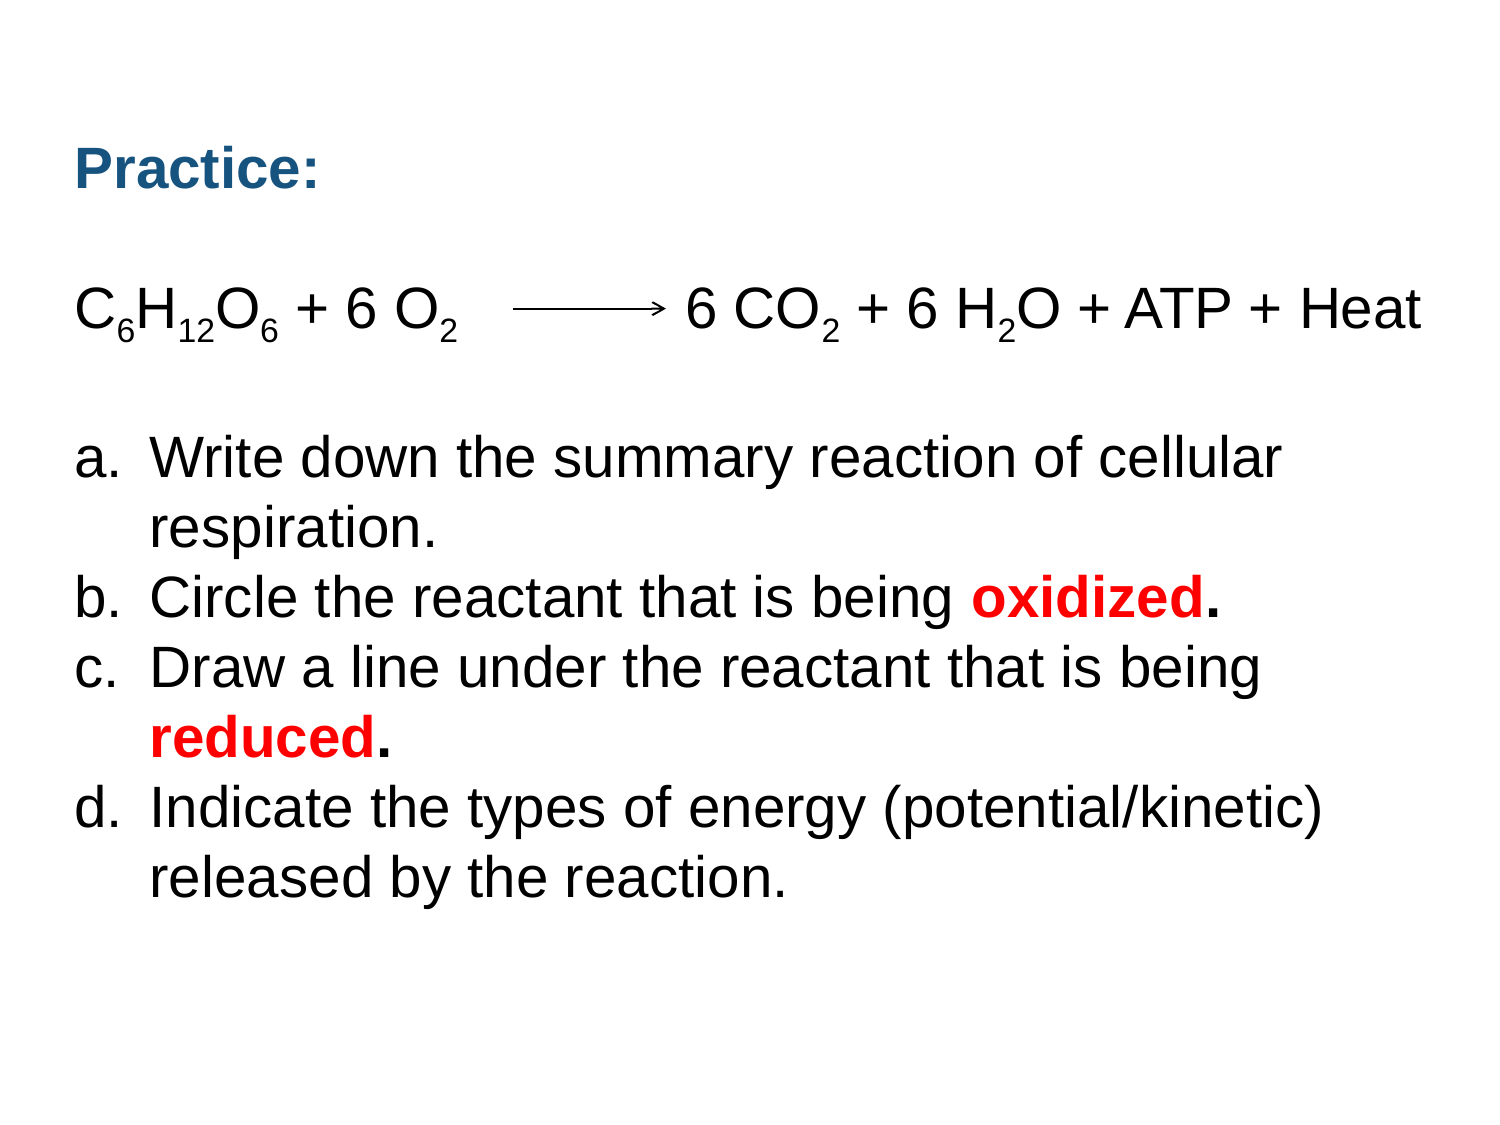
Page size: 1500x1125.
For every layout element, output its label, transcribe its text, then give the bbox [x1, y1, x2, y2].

text_box Practice: C6H12O6 + 6 O2 6 CO2 + 6 H2O + ATP + Heat Write down the summary reaction of cellular respiration. Circle the reactant that is being oxidized. Draw a line under the reactant that is being reduced. Indicate the types of energy (potential/kinetic) released by the reaction. [59, 122, 1462, 917]
